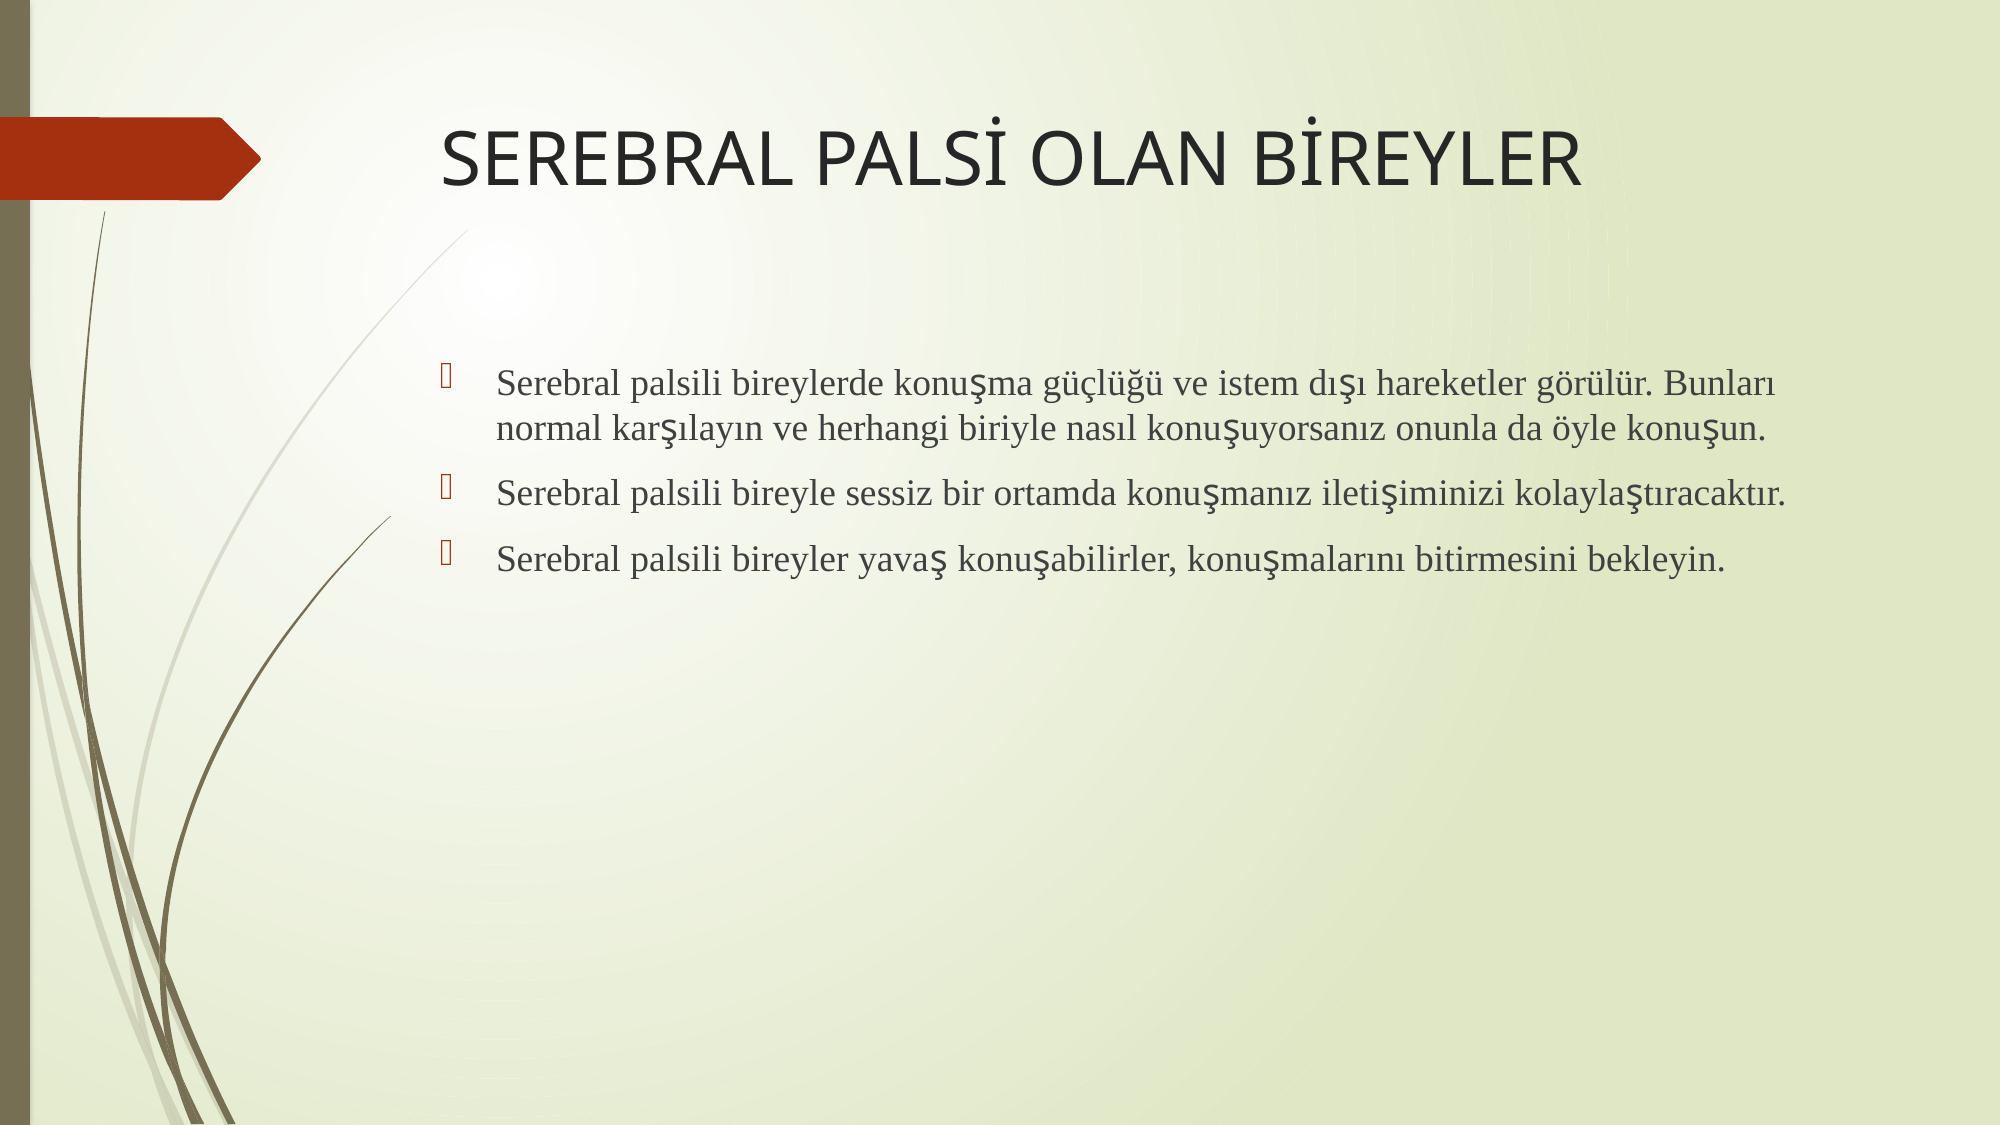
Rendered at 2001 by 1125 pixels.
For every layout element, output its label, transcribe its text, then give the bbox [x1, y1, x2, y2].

list Serebral palsili bireylerde konuşma güçlüğü ve istem dışı hareketler görülür. Bunları normal karşılayın ve herhangi biriyle nasıl konuşuyorsanız onunla da öyle konuşun. Serebral palsili bireyle sessiz bir ortamda konuşmanız iletişiminizi kolaylaştıracaktır. Serebral palsili bireyler yavaş konuşabilirler, konuşmalarını bitirmesini bekleyin. [424, 350, 1888, 970]
title SEREBRAL PALSİ OLAN BİREYLER [425, 102, 1888, 313]
